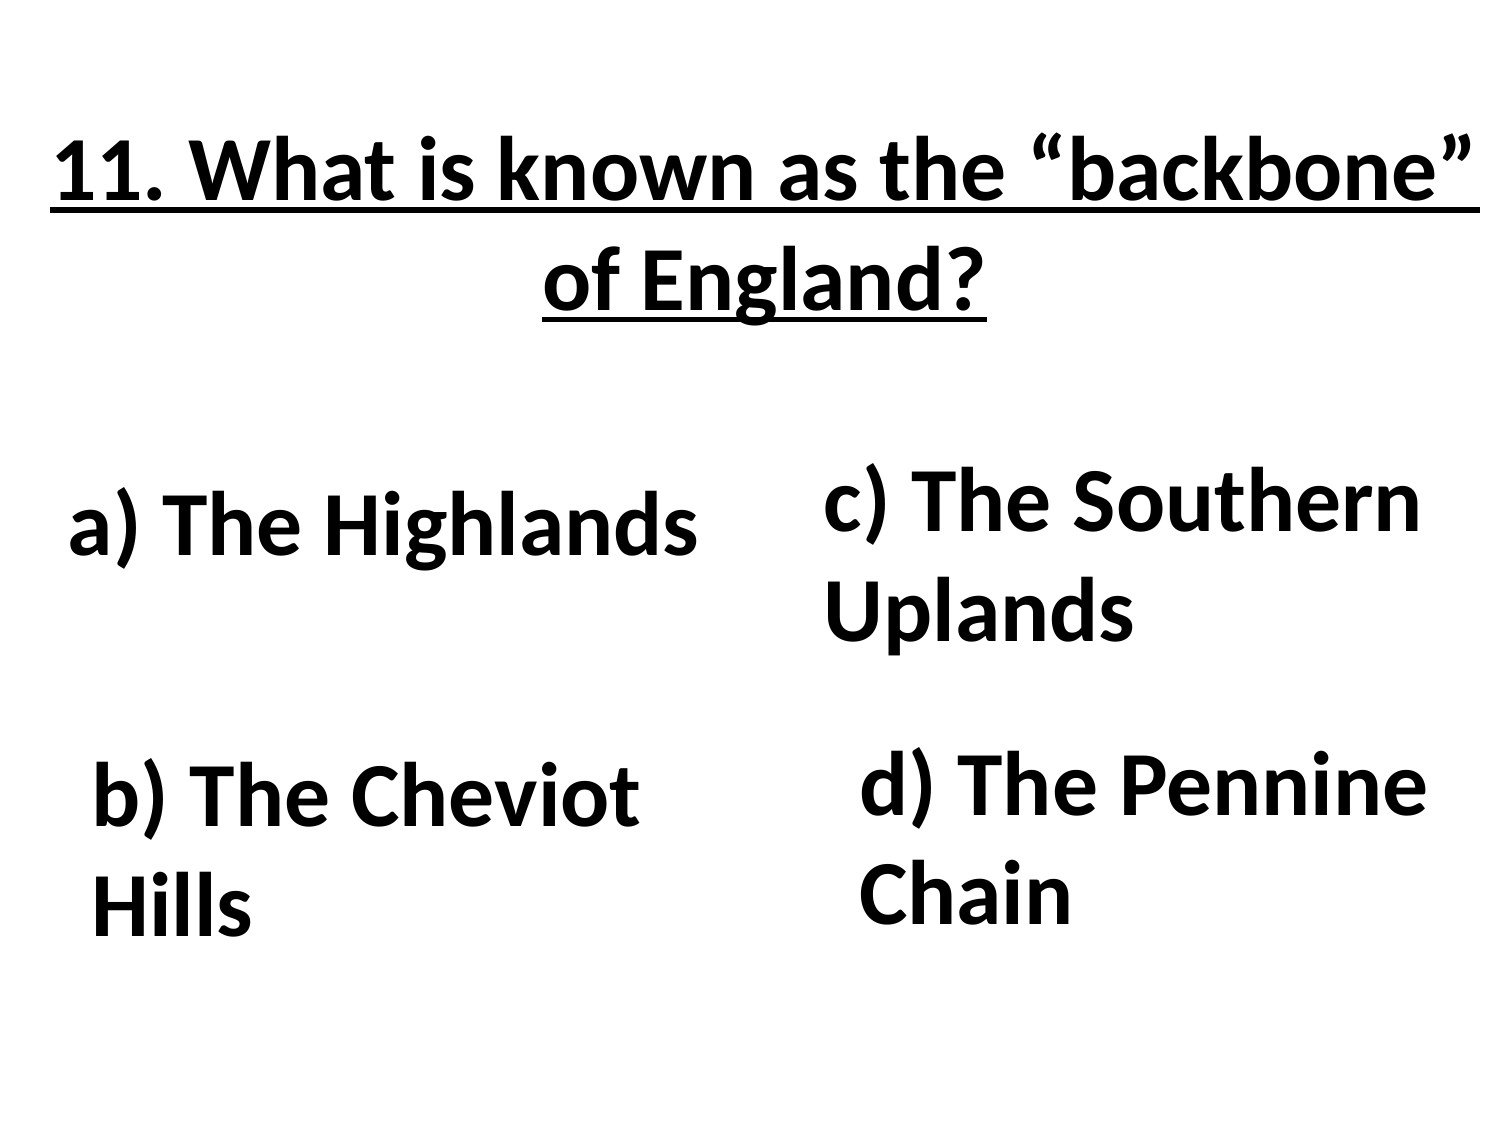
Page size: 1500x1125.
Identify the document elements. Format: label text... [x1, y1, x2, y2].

text_box a) The Highlands [53, 456, 798, 581]
text_box d) The Pennine Chain [844, 715, 1500, 951]
text_box c) The Southern Uplands [809, 432, 1471, 668]
text_box 11. What is known as the “backbone” of England? [29, 101, 1500, 337]
text_box b) The Cheviot Hills [76, 727, 680, 963]
